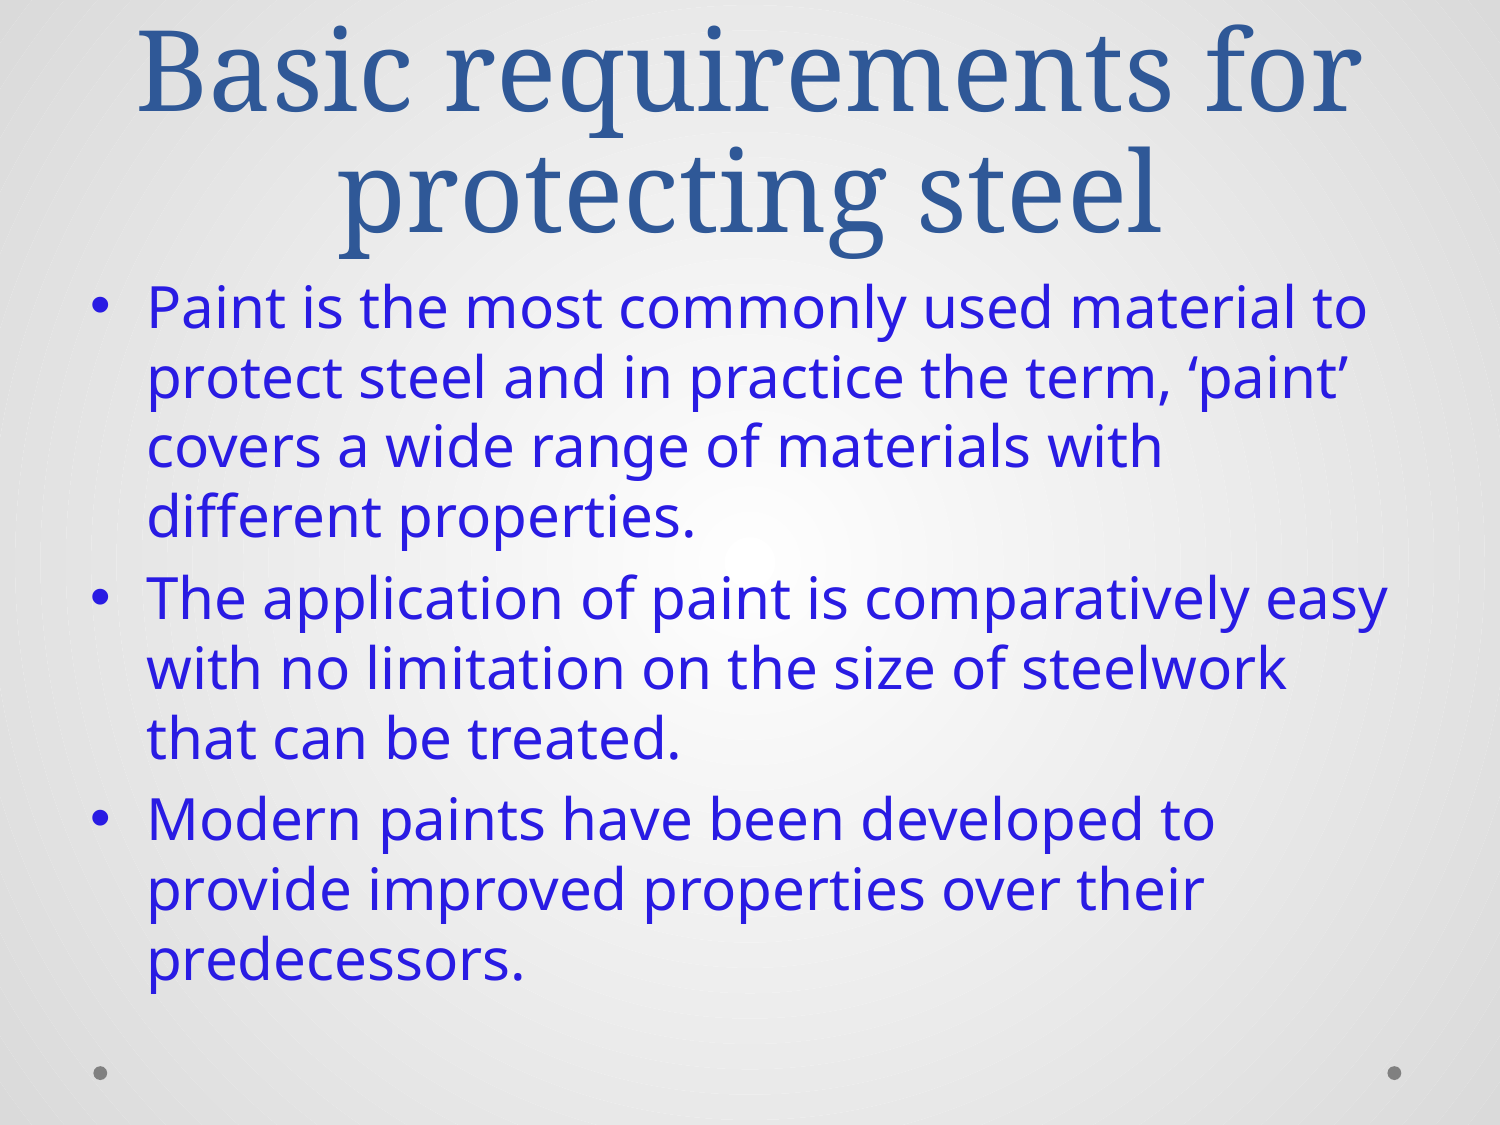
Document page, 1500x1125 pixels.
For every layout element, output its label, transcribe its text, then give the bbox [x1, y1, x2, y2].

title Basic requirements for protecting steel [75, 0, 1425, 263]
list Paint is the most commonly used material to protect steel and in practice the term, ‘paint’ covers a wide range of materials with different properties. The application of paint is comparatively easy with no limitation on the size of steelwork that can be treated. Modern paints have been developed to provide improved properties over their predecessors. [75, 263, 1425, 1005]
